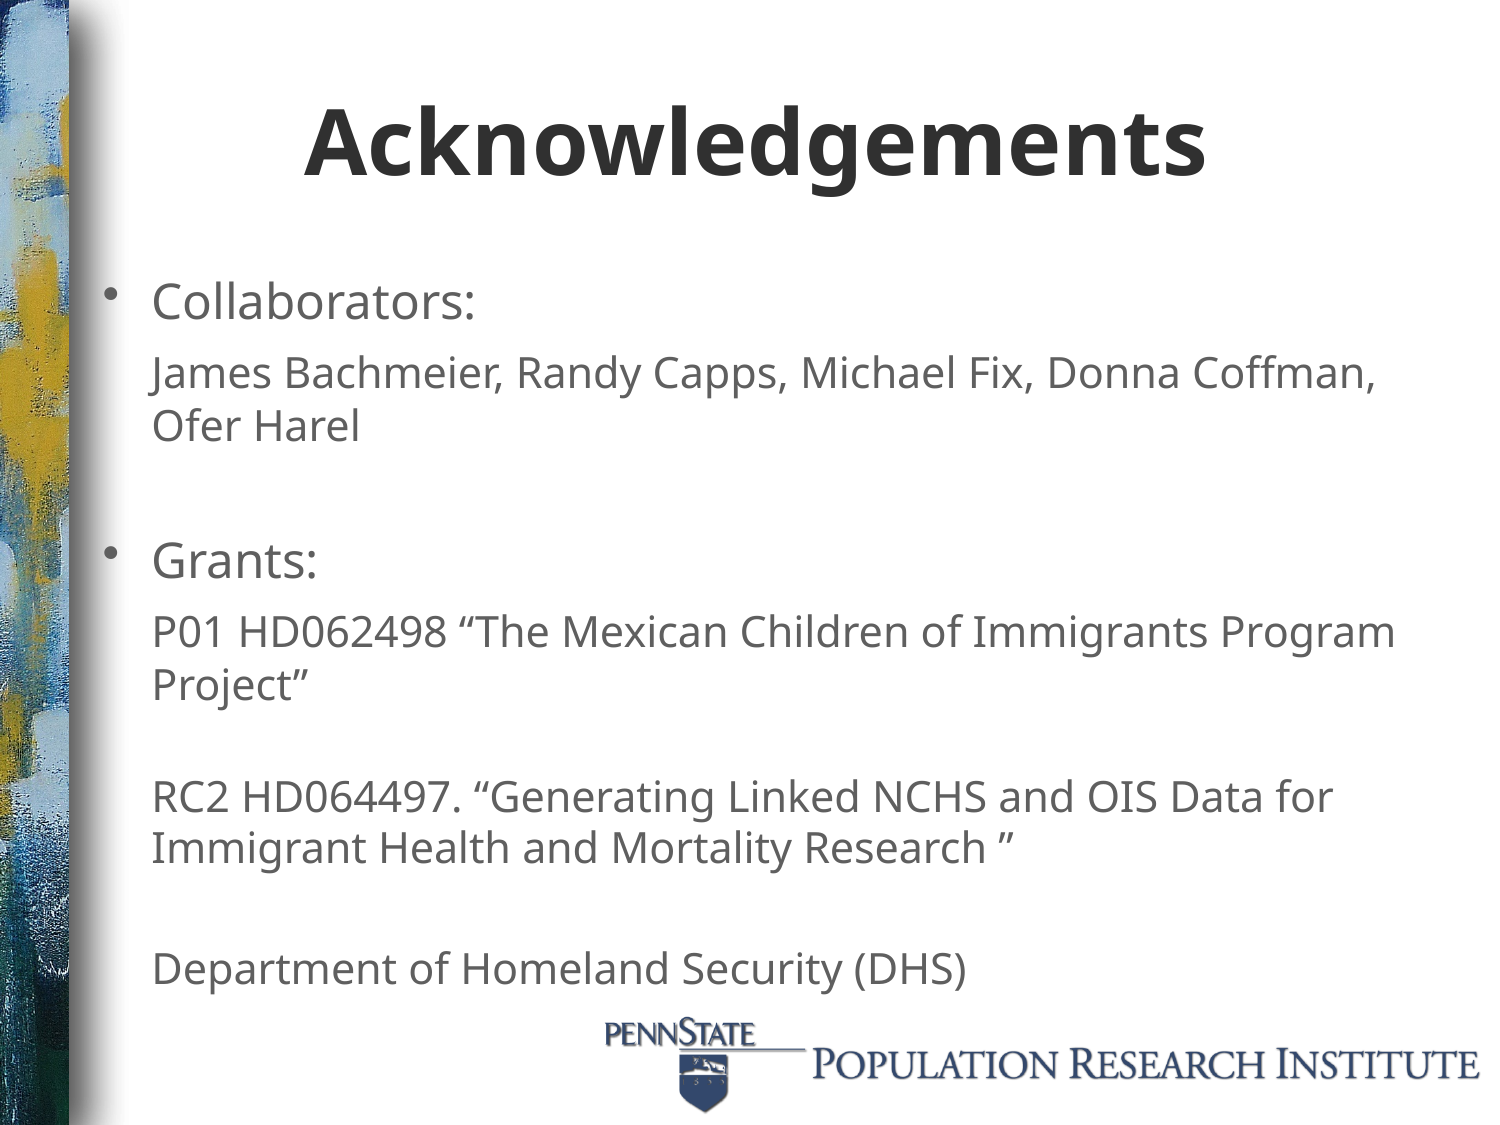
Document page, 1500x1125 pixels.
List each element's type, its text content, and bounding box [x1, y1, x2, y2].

picture [600, 1012, 1500, 1125]
list Collaborators: James Bachmeier, Randy Capps, Michael Fix, Donna Coffman, Ofer Harel Grants: P01 HD062498 “The Mexican Children of Immigrants Program Project” RC2 HD064497. “Generating Linked NCHS and OIS Data for Immigrant Health and Mortality Research ” Department of Homeland Security (DHS) [87, 262, 1426, 1006]
title Acknowledgements [87, 44, 1426, 233]
picture [0, 0, 69, 1125]
